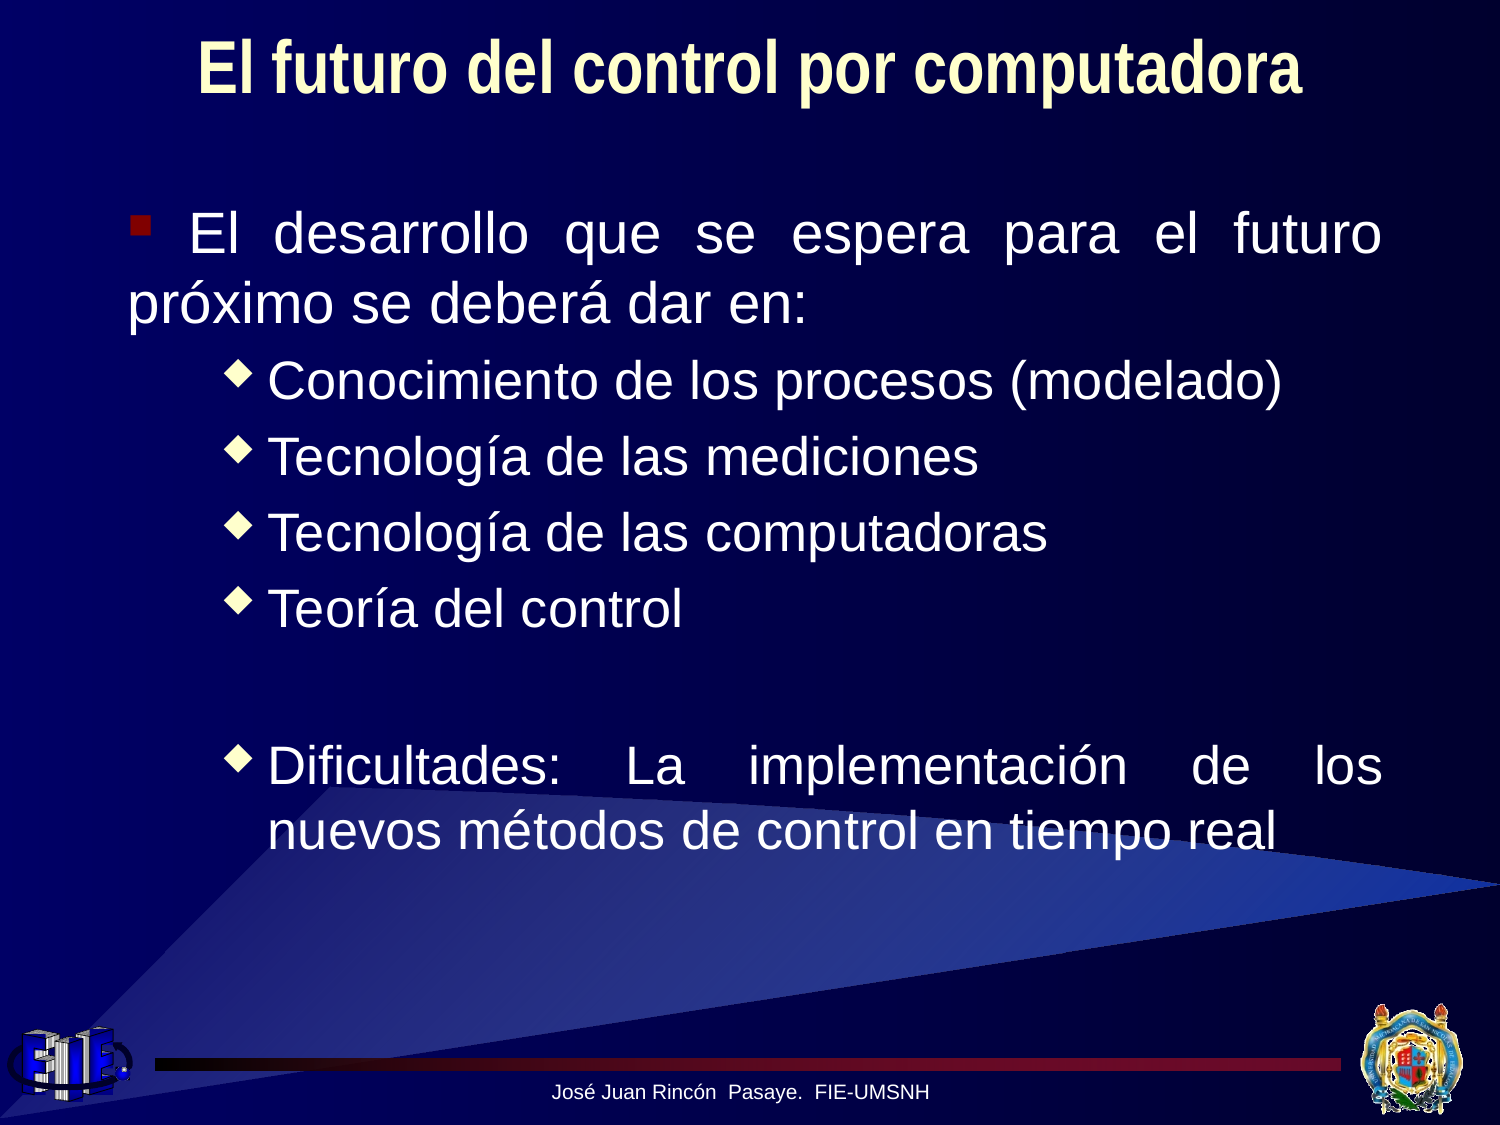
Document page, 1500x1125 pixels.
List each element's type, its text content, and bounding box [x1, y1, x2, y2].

list El desarrollo que se espera para el futuro próximo se deberá dar en: Conocimiento de los procesos (modelado) Tecnología de las mediciones Tecnología de las computadoras Teoría del control Dificultades: La implementación de los nuevos métodos de control en tiempo real [112, 187, 1401, 1088]
footer José Juan Rincón Pasaye. FIE-UMSNH [419, 1088, 1063, 1107]
picture [1358, 999, 1463, 1119]
title El futuro del control por computadora [87, 12, 1413, 138]
